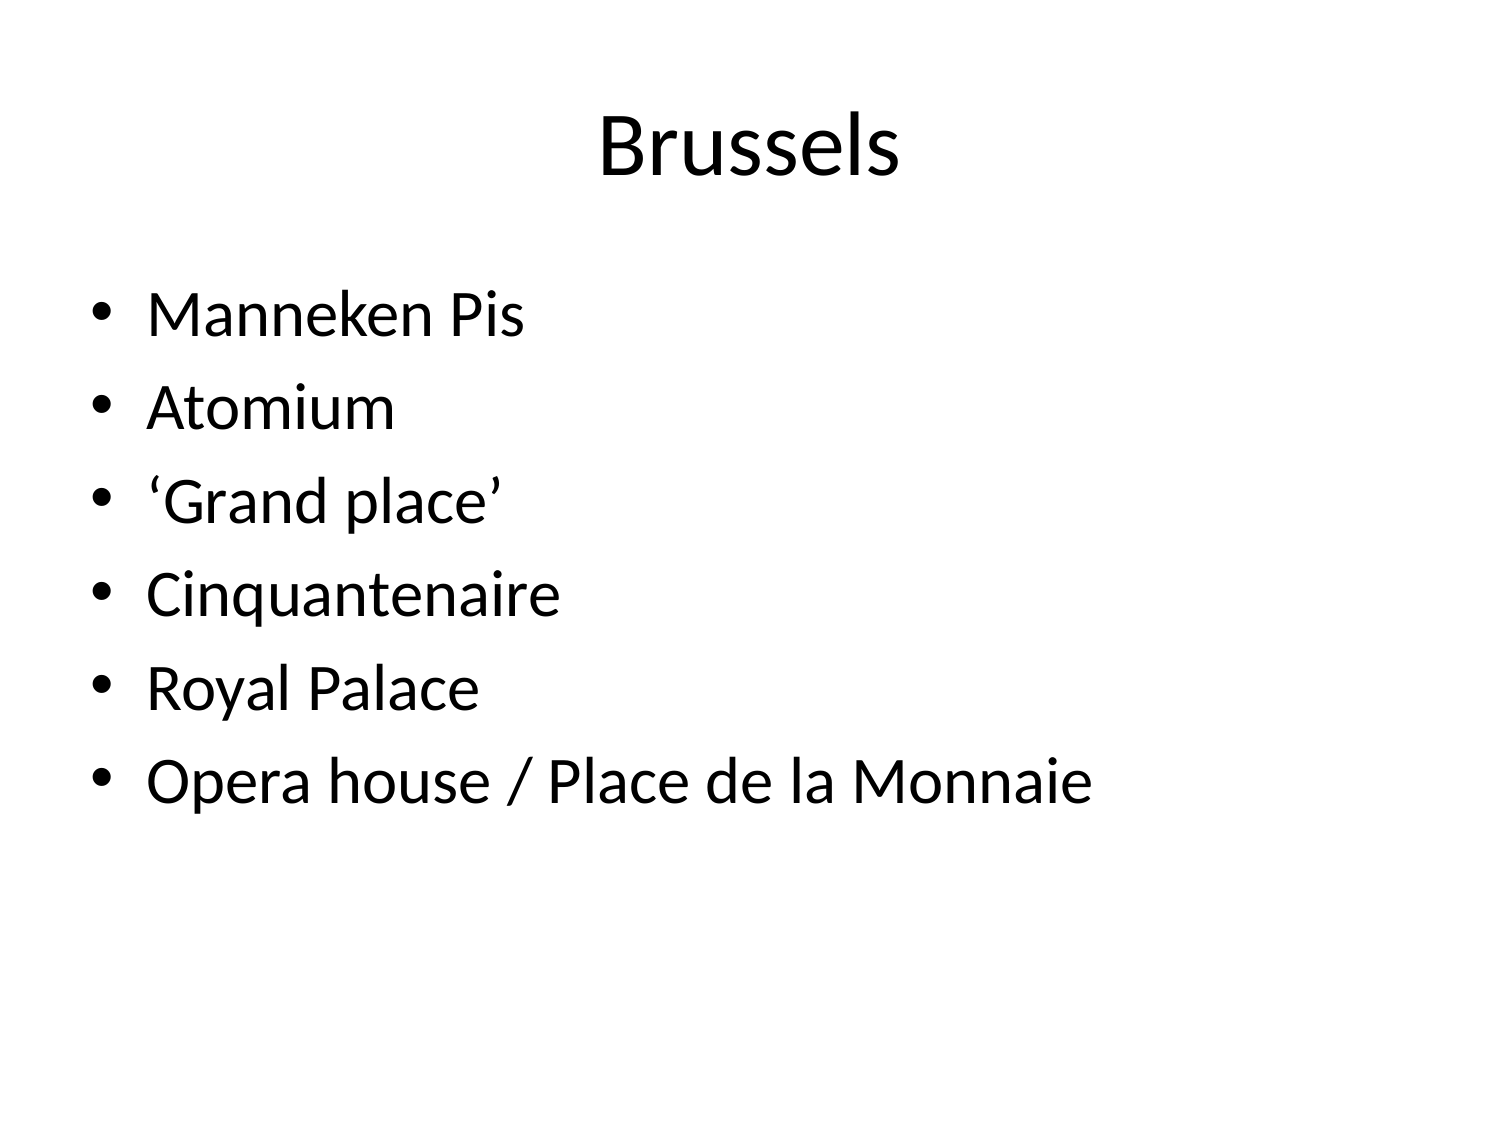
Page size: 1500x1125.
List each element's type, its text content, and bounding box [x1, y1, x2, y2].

title Brussels [75, 45, 1425, 233]
list Manneken Pis Atomium ‘Grand place’ Cinquantenaire Royal Palace Opera house / Place de la Monnaie [75, 262, 1425, 1005]
